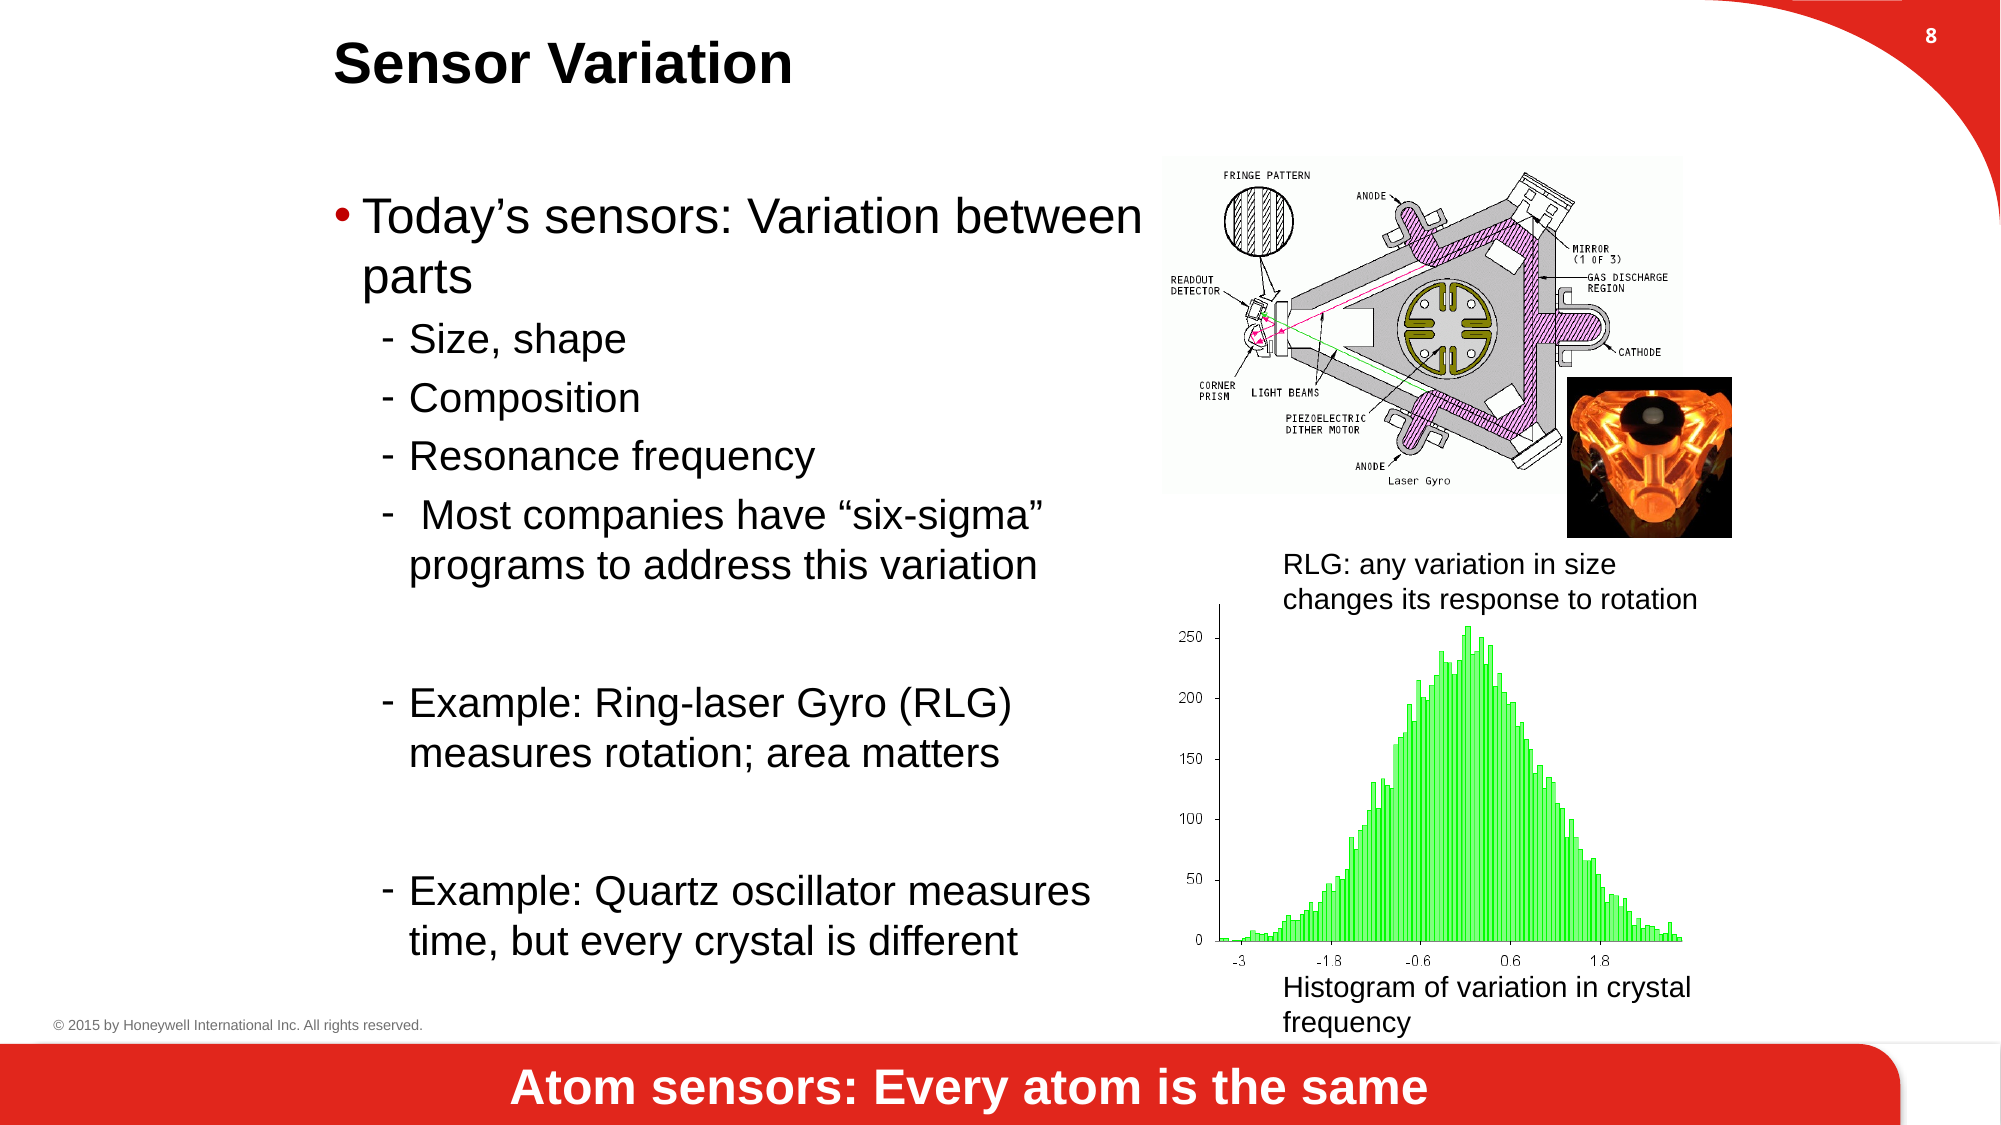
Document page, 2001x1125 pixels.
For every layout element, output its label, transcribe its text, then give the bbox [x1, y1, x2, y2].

slide_number 7 [1910, 0, 2000, 79]
list Today’s sensors: Variation between parts Size, shape Composition Resonance frequency Most companies have “six-sigma” programs to address this variation Example: Ring-laser Gyro (RLG) measures rotation; area matters Example: Quartz oscillator measures time, but every crystal is different [319, 176, 1159, 1007]
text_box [1164, 631, 1733, 1048]
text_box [1161, 156, 1733, 624]
list Atom sensors: Every atom is the same [288, 1047, 1650, 1123]
title Sensor Variation [319, 17, 1652, 102]
